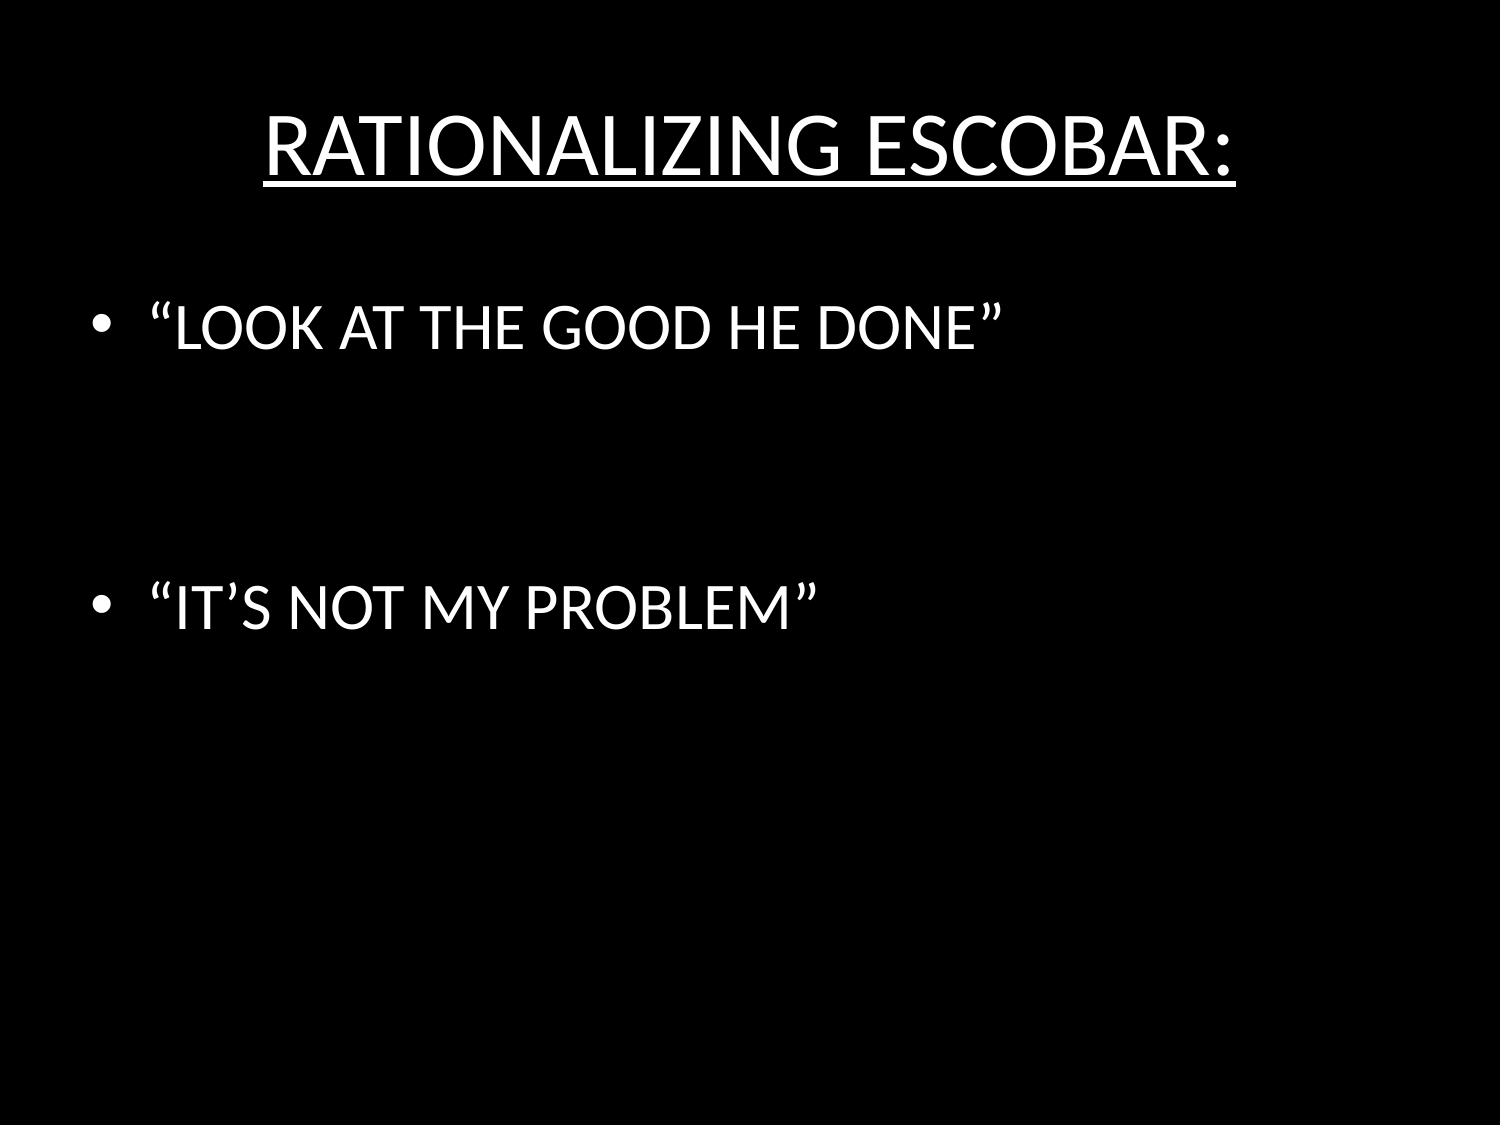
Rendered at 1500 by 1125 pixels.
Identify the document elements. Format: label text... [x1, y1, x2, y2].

title RATIONALIZING ESCOBAR: [75, 45, 1425, 233]
list “LOOK AT THE GOOD HE DONE” “IT’S NOT MY PROBLEM” [75, 275, 1425, 1018]
